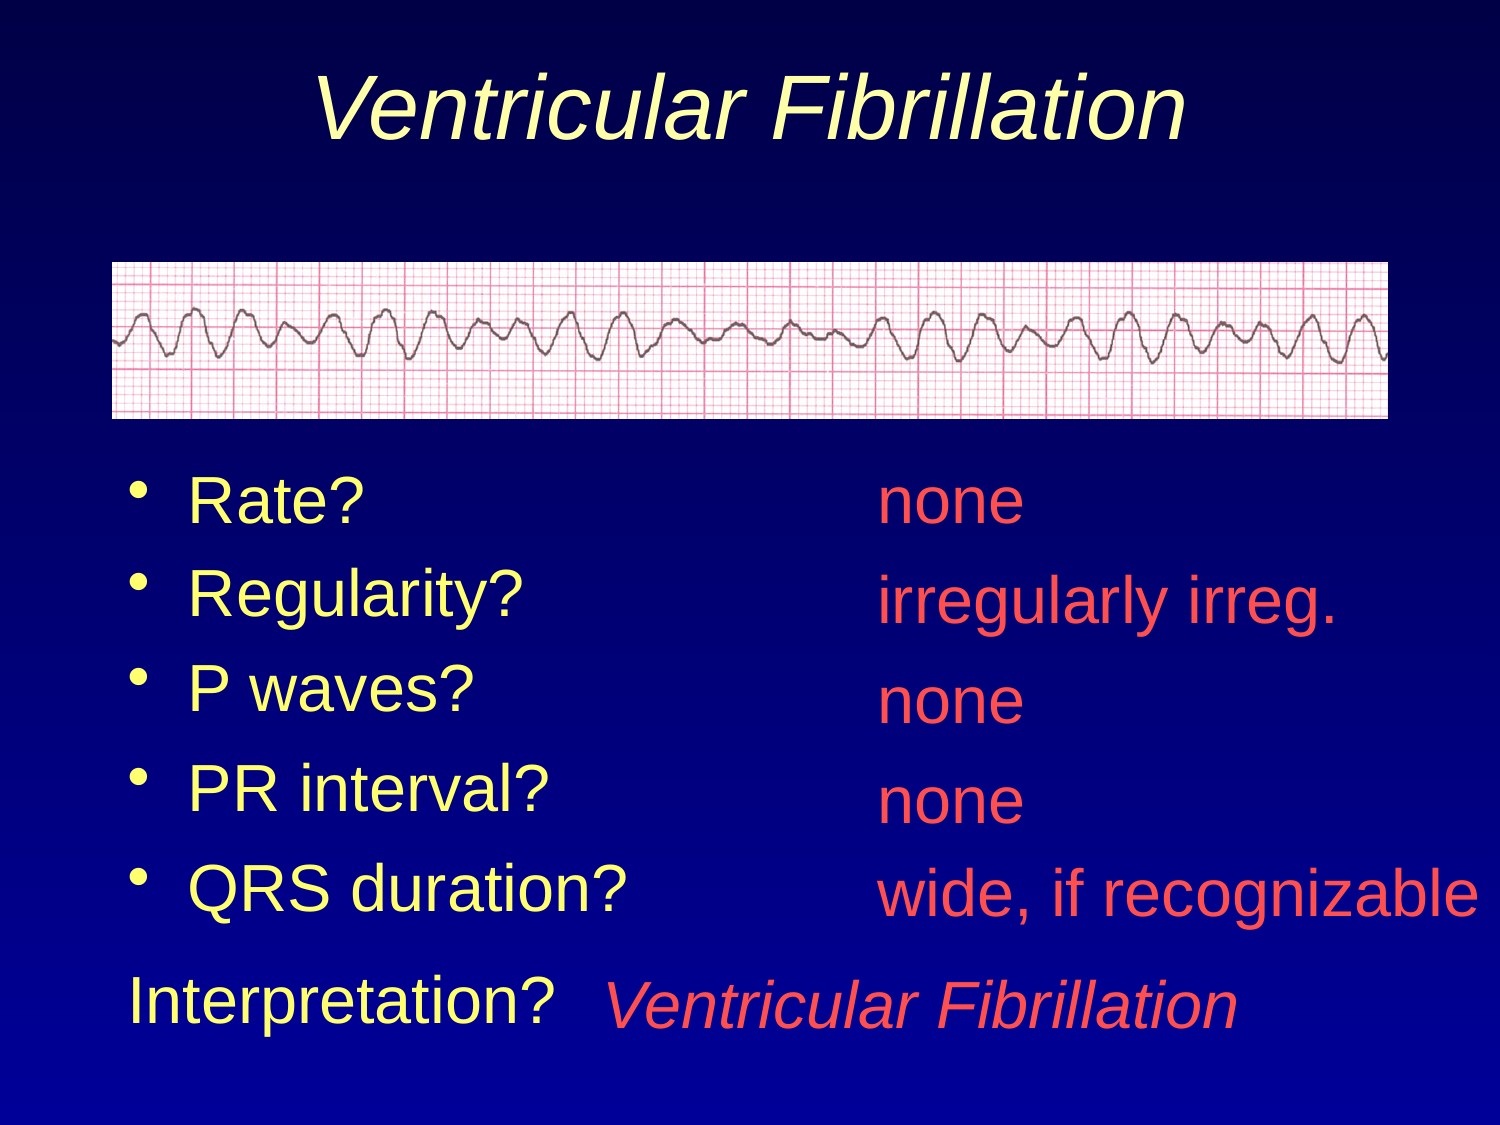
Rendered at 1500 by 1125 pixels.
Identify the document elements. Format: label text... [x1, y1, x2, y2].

text_box Interpretation? [112, 949, 675, 1045]
text_box PR interval? [112, 737, 588, 833]
text_box Rate? [112, 449, 400, 542]
picture [112, 262, 1388, 419]
text_box QRS duration? [112, 837, 675, 933]
text_box irregularly irreg. [862, 549, 1438, 645]
text_box none [862, 649, 1438, 745]
text_box none [862, 749, 1475, 845]
title Ventricular Fibrillation [112, 87, 1388, 262]
text_box P waves? [112, 637, 513, 733]
text_box Regularity? [112, 542, 725, 638]
text_box wide, if recognizable [862, 842, 1500, 938]
text_box Ventricular Fibrillation [587, 954, 1500, 1050]
text_box none [862, 449, 1200, 545]
